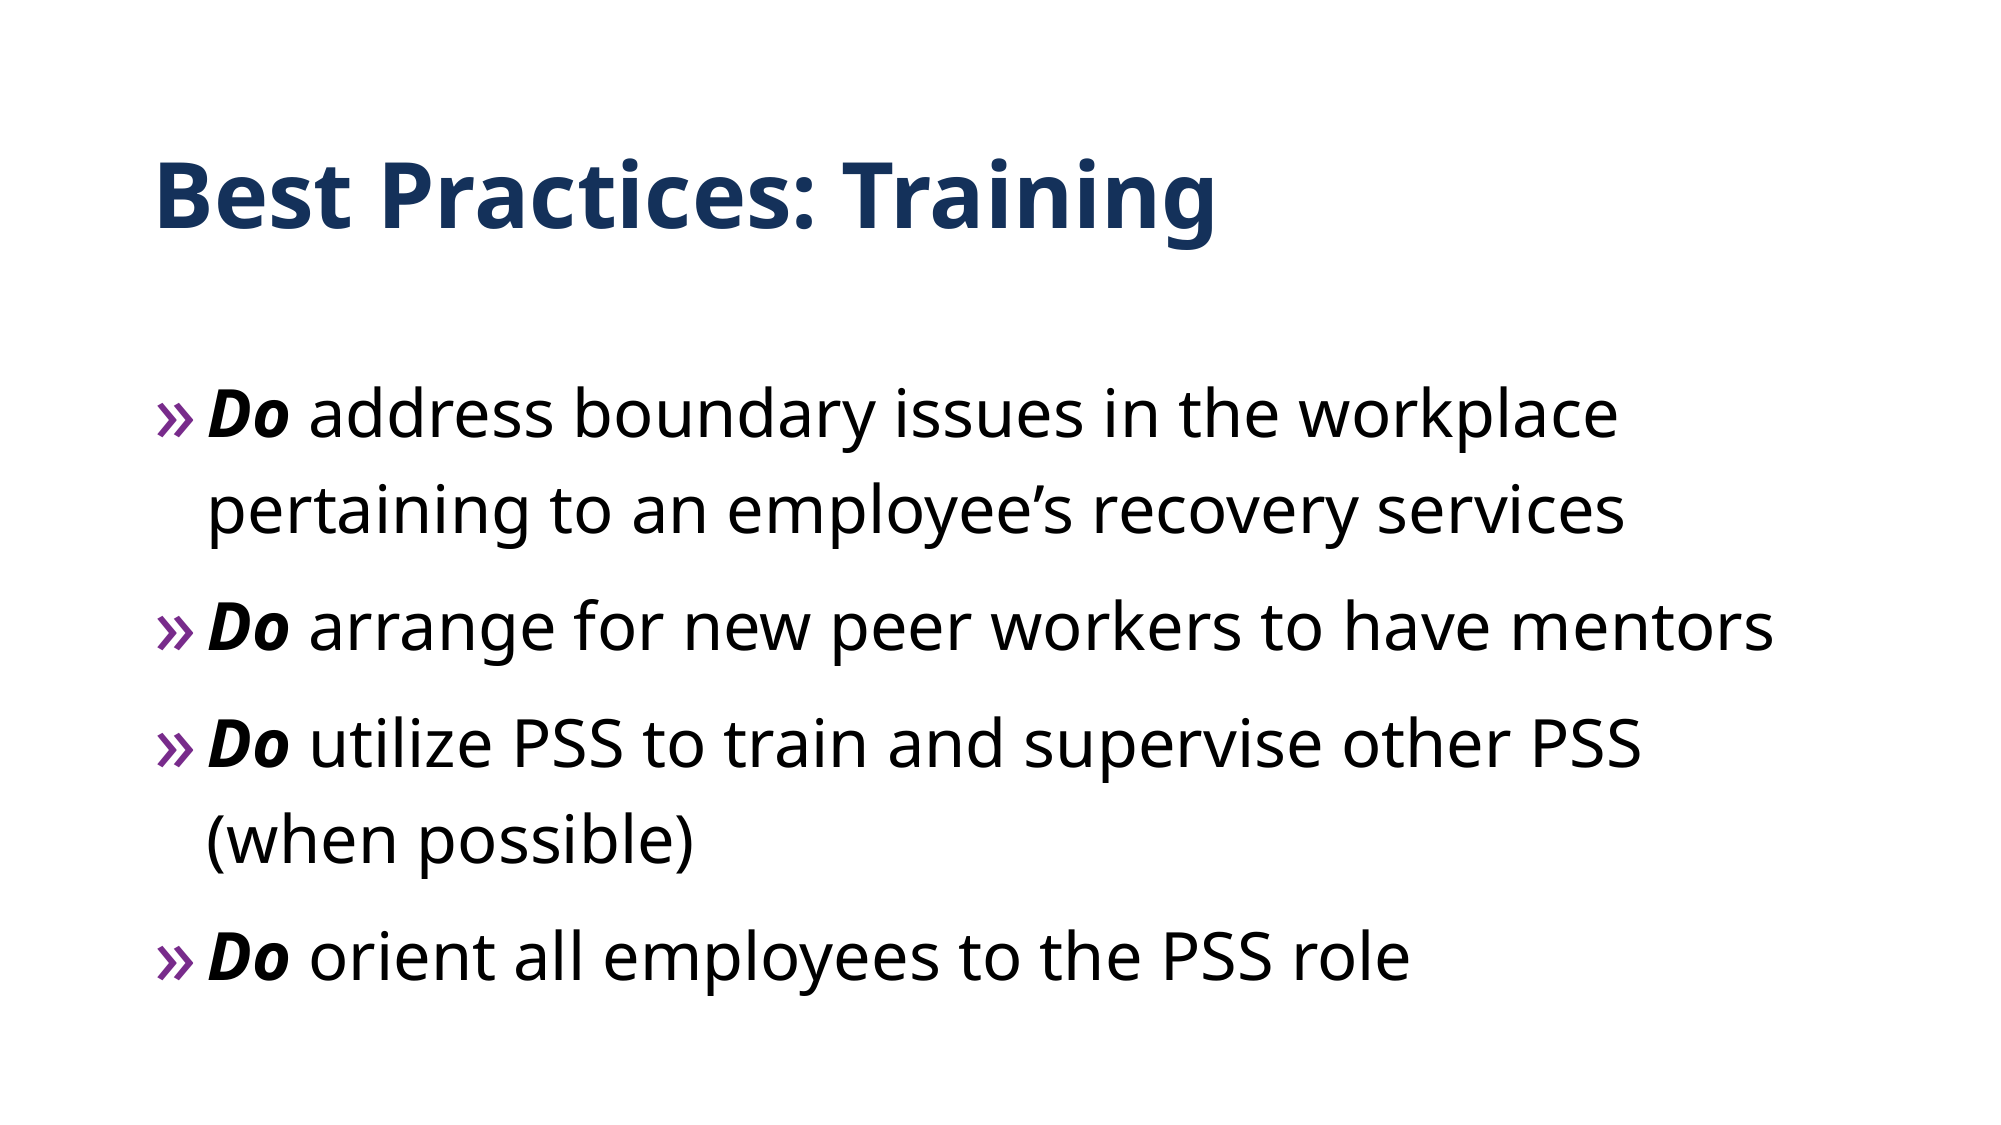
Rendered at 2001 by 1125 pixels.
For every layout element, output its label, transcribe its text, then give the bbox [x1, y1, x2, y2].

title Best Practices: Training [137, 90, 1863, 308]
list Do address boundary issues in the workplace pertaining to an employee’s recovery services Do arrange for new peer workers to have mentors Do utilize PSS to train and supervise other PSS (when possible) Do orient all employees to the PSS role [139, 346, 1865, 1061]
